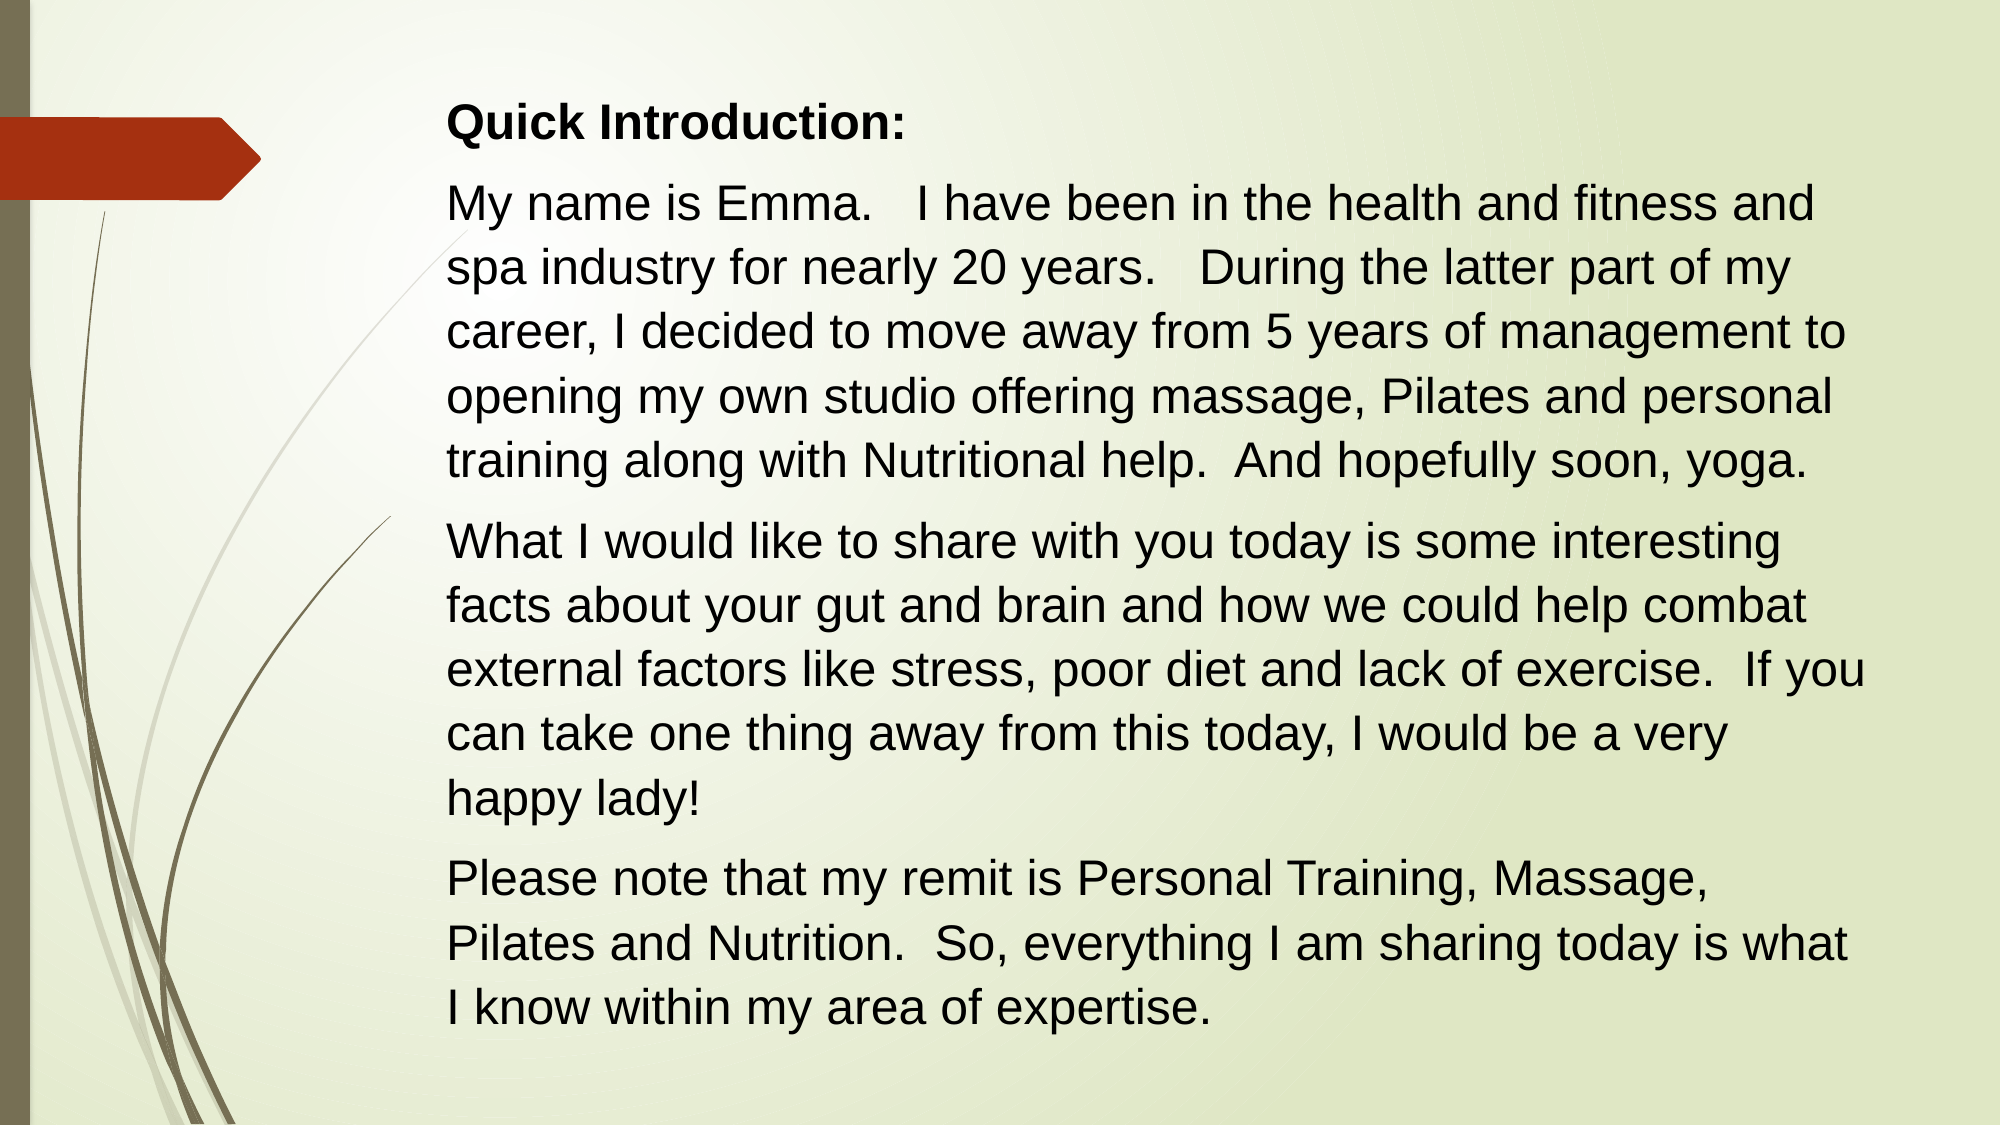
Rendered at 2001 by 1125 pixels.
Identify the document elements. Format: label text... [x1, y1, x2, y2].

text_box Quick Introduction: My name is Emma. I have been in the health and fitness and spa industry for nearly 20 years. During the latter part of my career, I decided to move away from 5 years of management to opening my own studio offering massage, Pilates and personal training along with Nutritional help. And hopefully soon, yoga. What I would like to share with you today is some interesting facts about your gut and brain and how we could help combat external factors like stress, poor diet and lack of exercise. If you can take one thing away from this today, I would be a very happy lady! Please note that my remit is Personal Training, Massage, Pilates and Nutrition. So, everything I am sharing today is what I know within my area of expertise. [431, 78, 1888, 1042]
